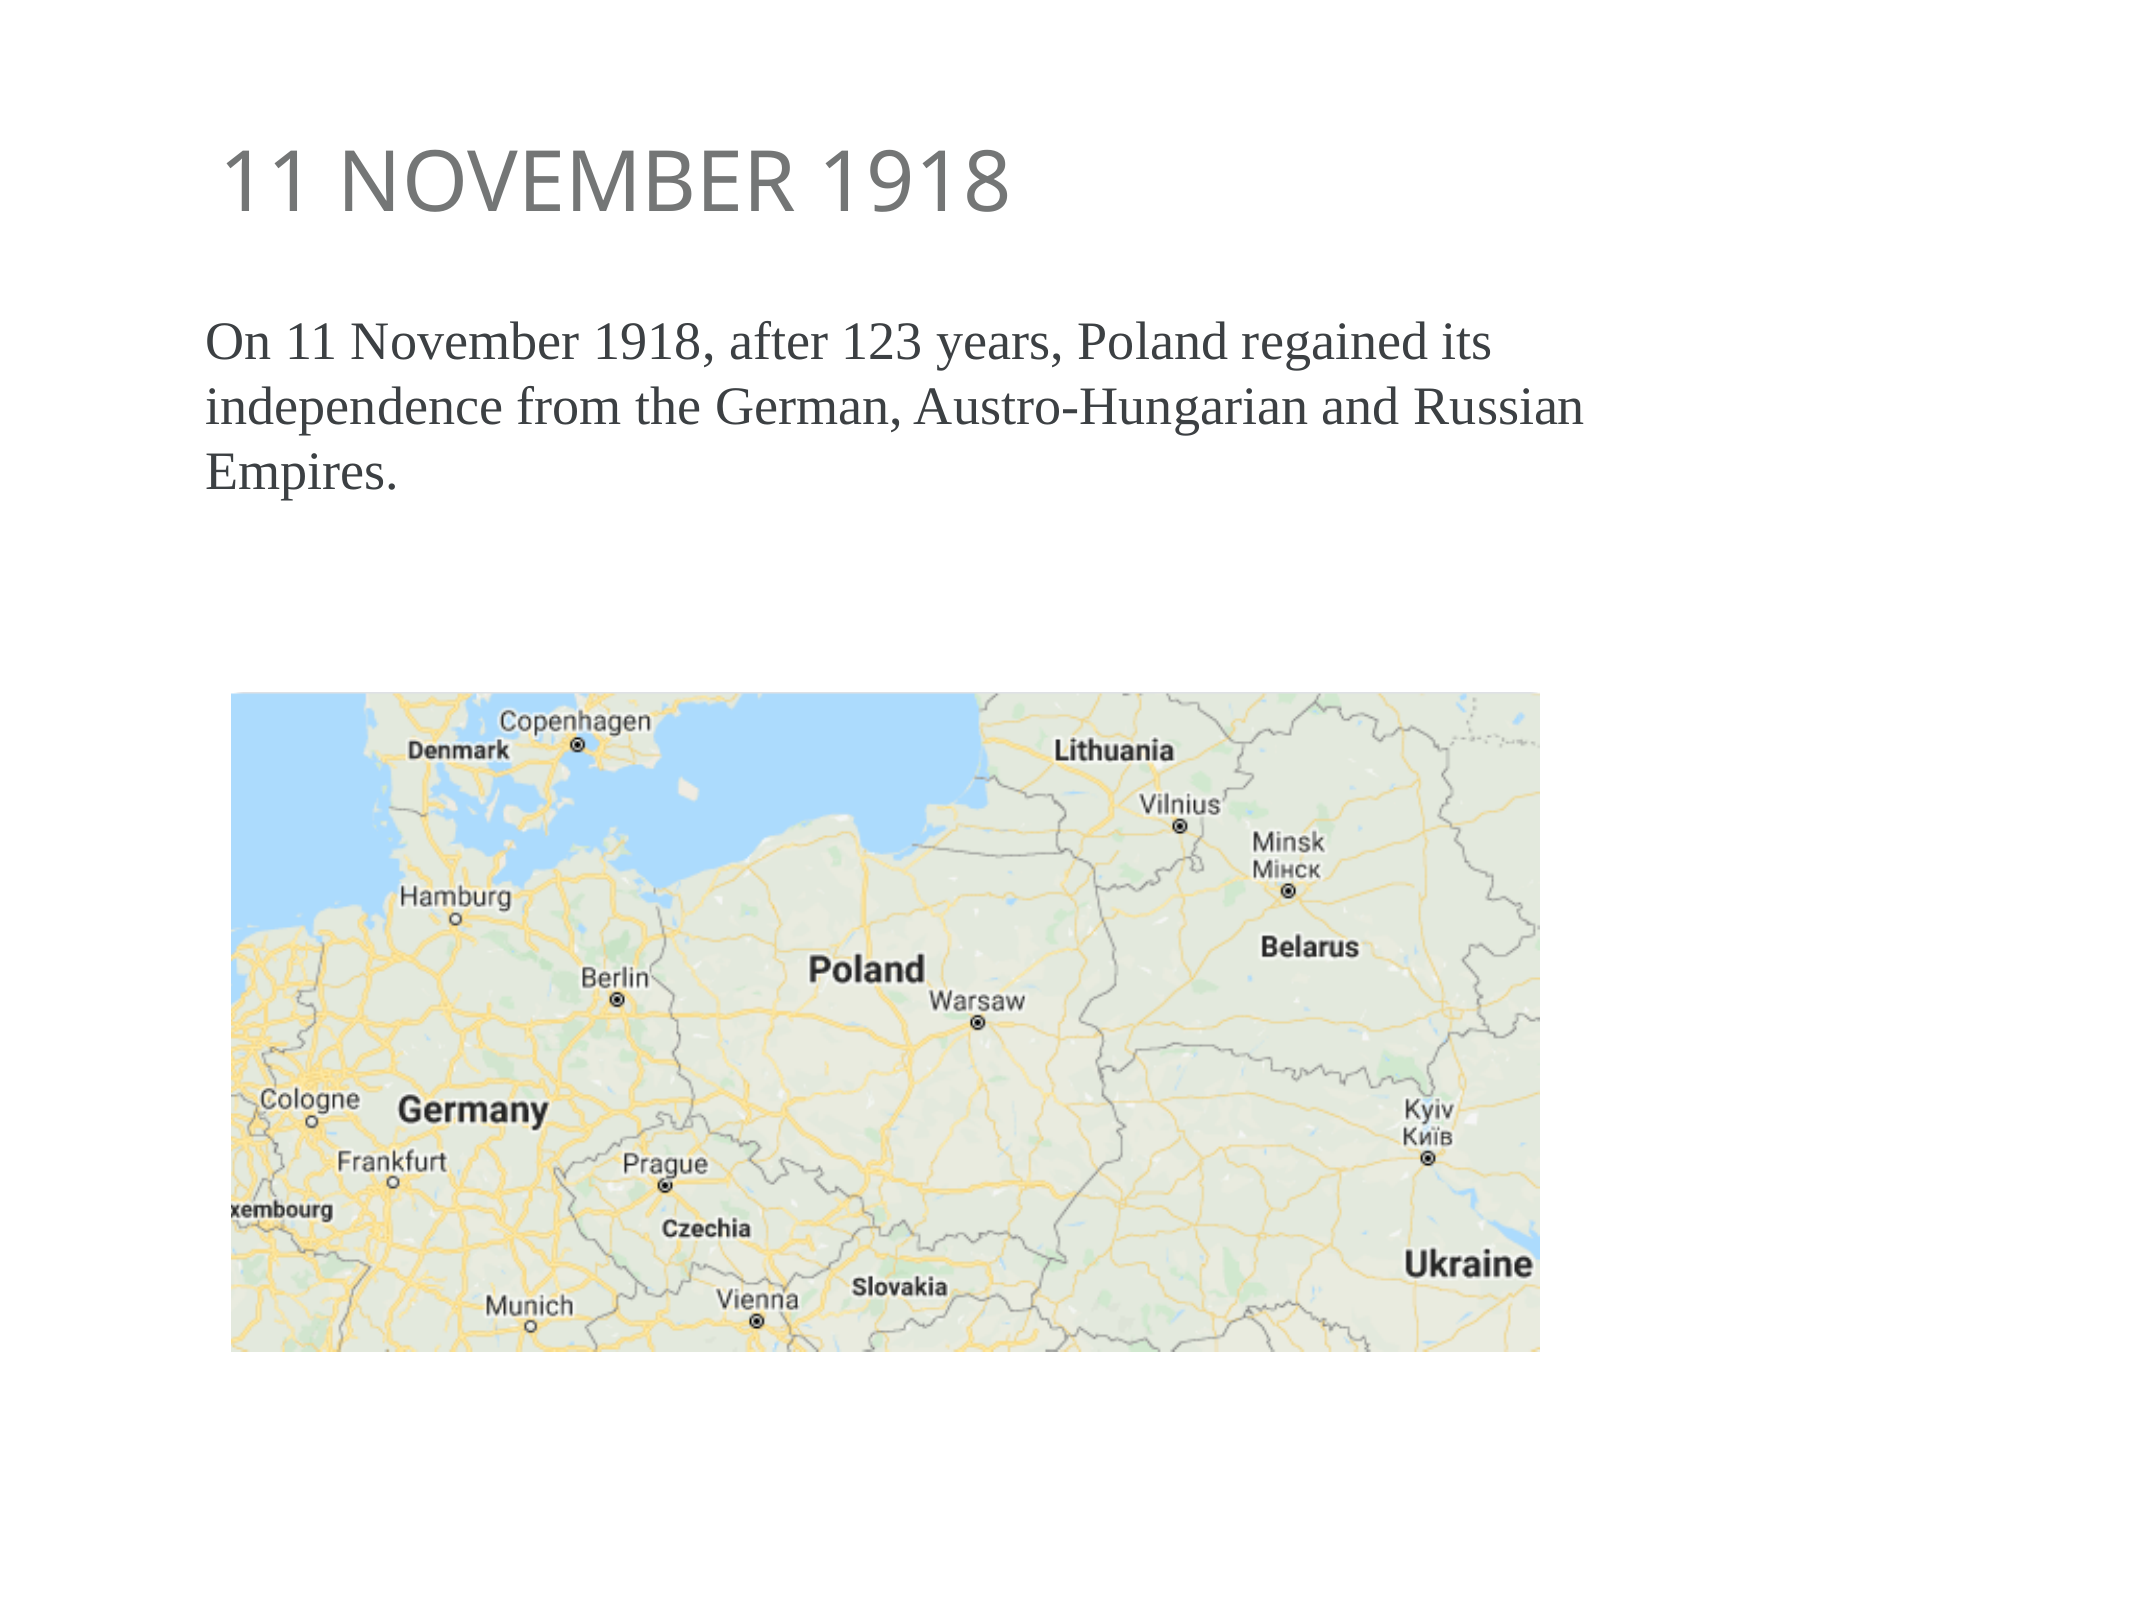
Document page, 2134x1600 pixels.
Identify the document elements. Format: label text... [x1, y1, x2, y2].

title 11 November 1918 [210, 118, 2041, 238]
picture [230, 692, 1540, 1352]
list On 11 November 1918, after 123 years, Poland regained its independence from the German, Austro-Hungarian and Russian Empires. [150, 250, 1688, 901]
